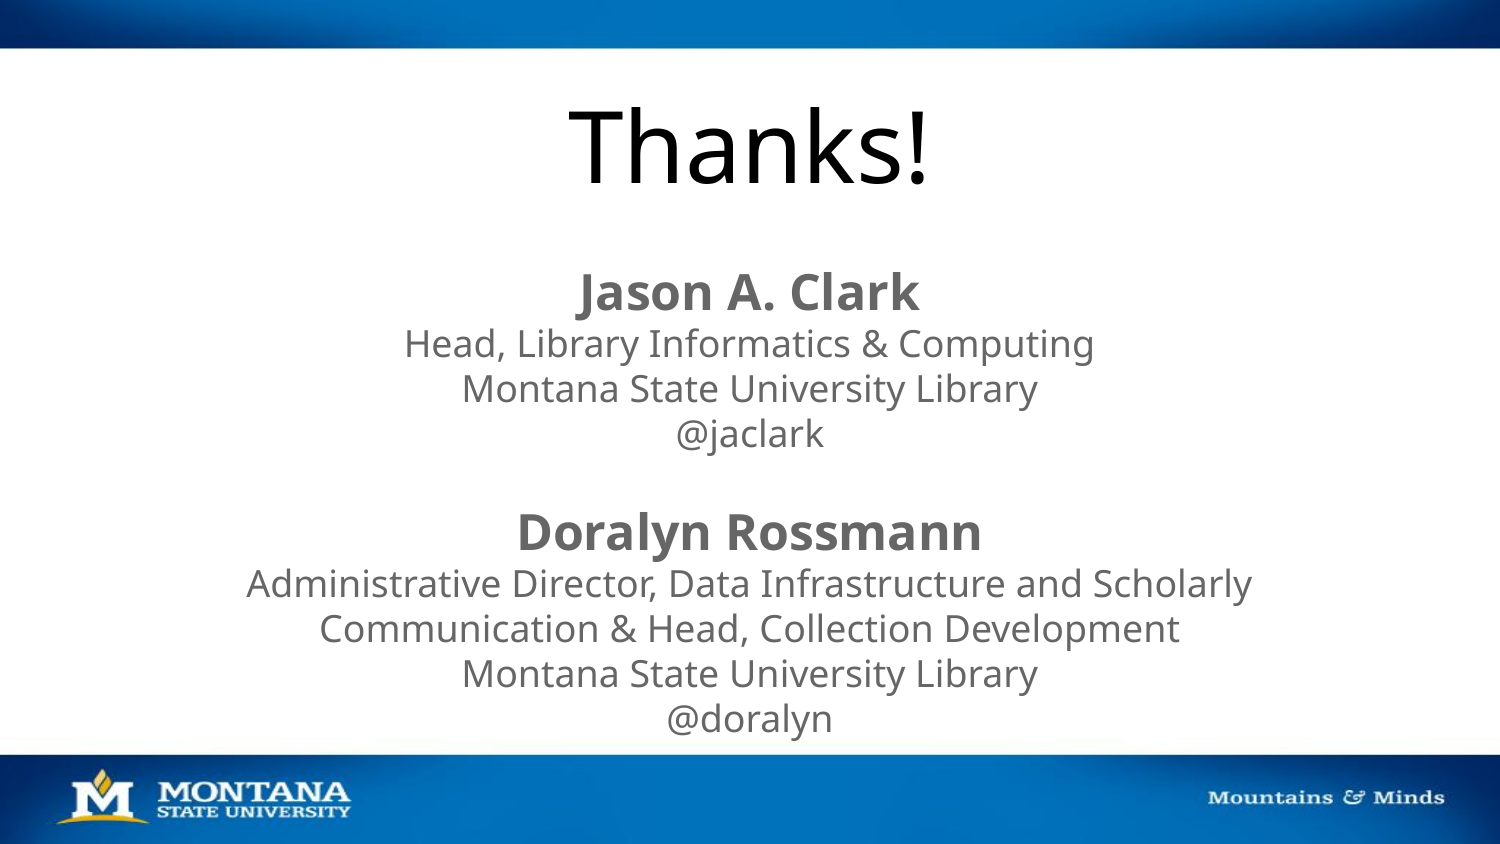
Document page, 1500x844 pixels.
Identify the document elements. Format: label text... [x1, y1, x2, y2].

text_box Thanks! [0, 58, 1500, 230]
picture [0, 0, 1500, 58]
picture [0, 230, 1500, 844]
text_box Jason A. Clark Head, Library Informatics & Computing Montana State University Library @jaclark Doralyn Rossmann Administrative Director, Data Infrastructure and Scholarly Communication & Head, Collection Development Montana State University Library @doralyn [112, 245, 1388, 769]
